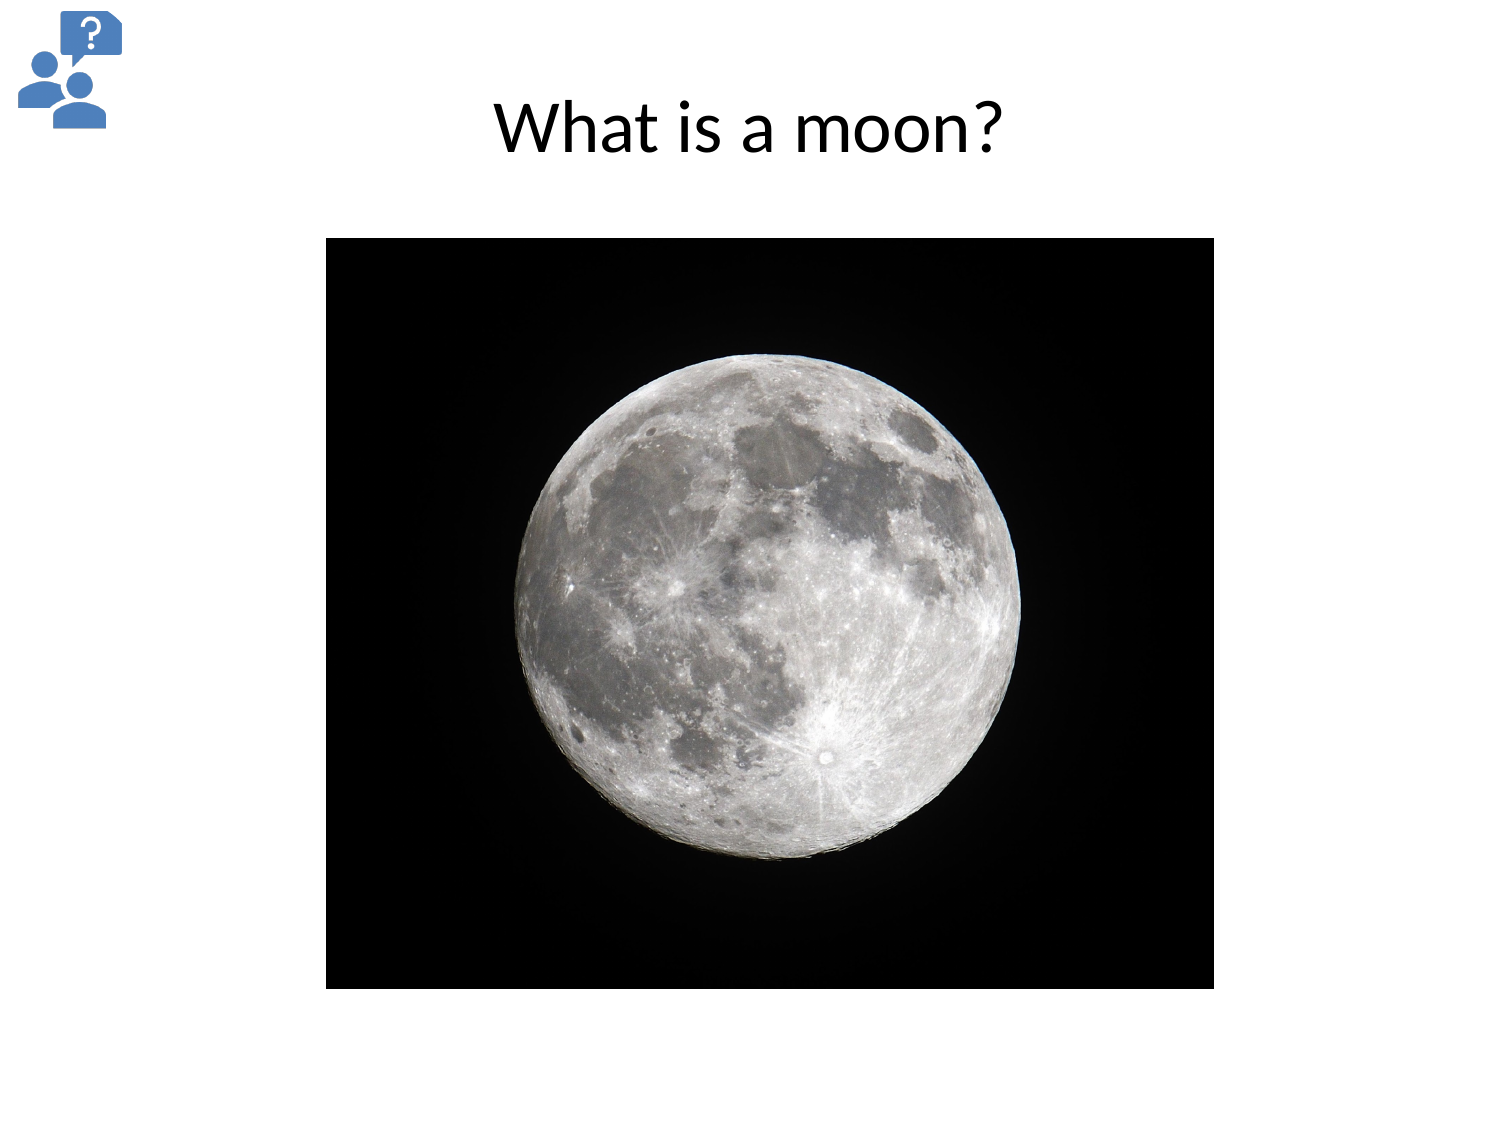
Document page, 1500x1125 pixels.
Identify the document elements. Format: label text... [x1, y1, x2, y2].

text_box [0, 0, 140, 140]
text_box What is a moon? [374, 69, 1126, 175]
picture [325, 237, 1215, 990]
